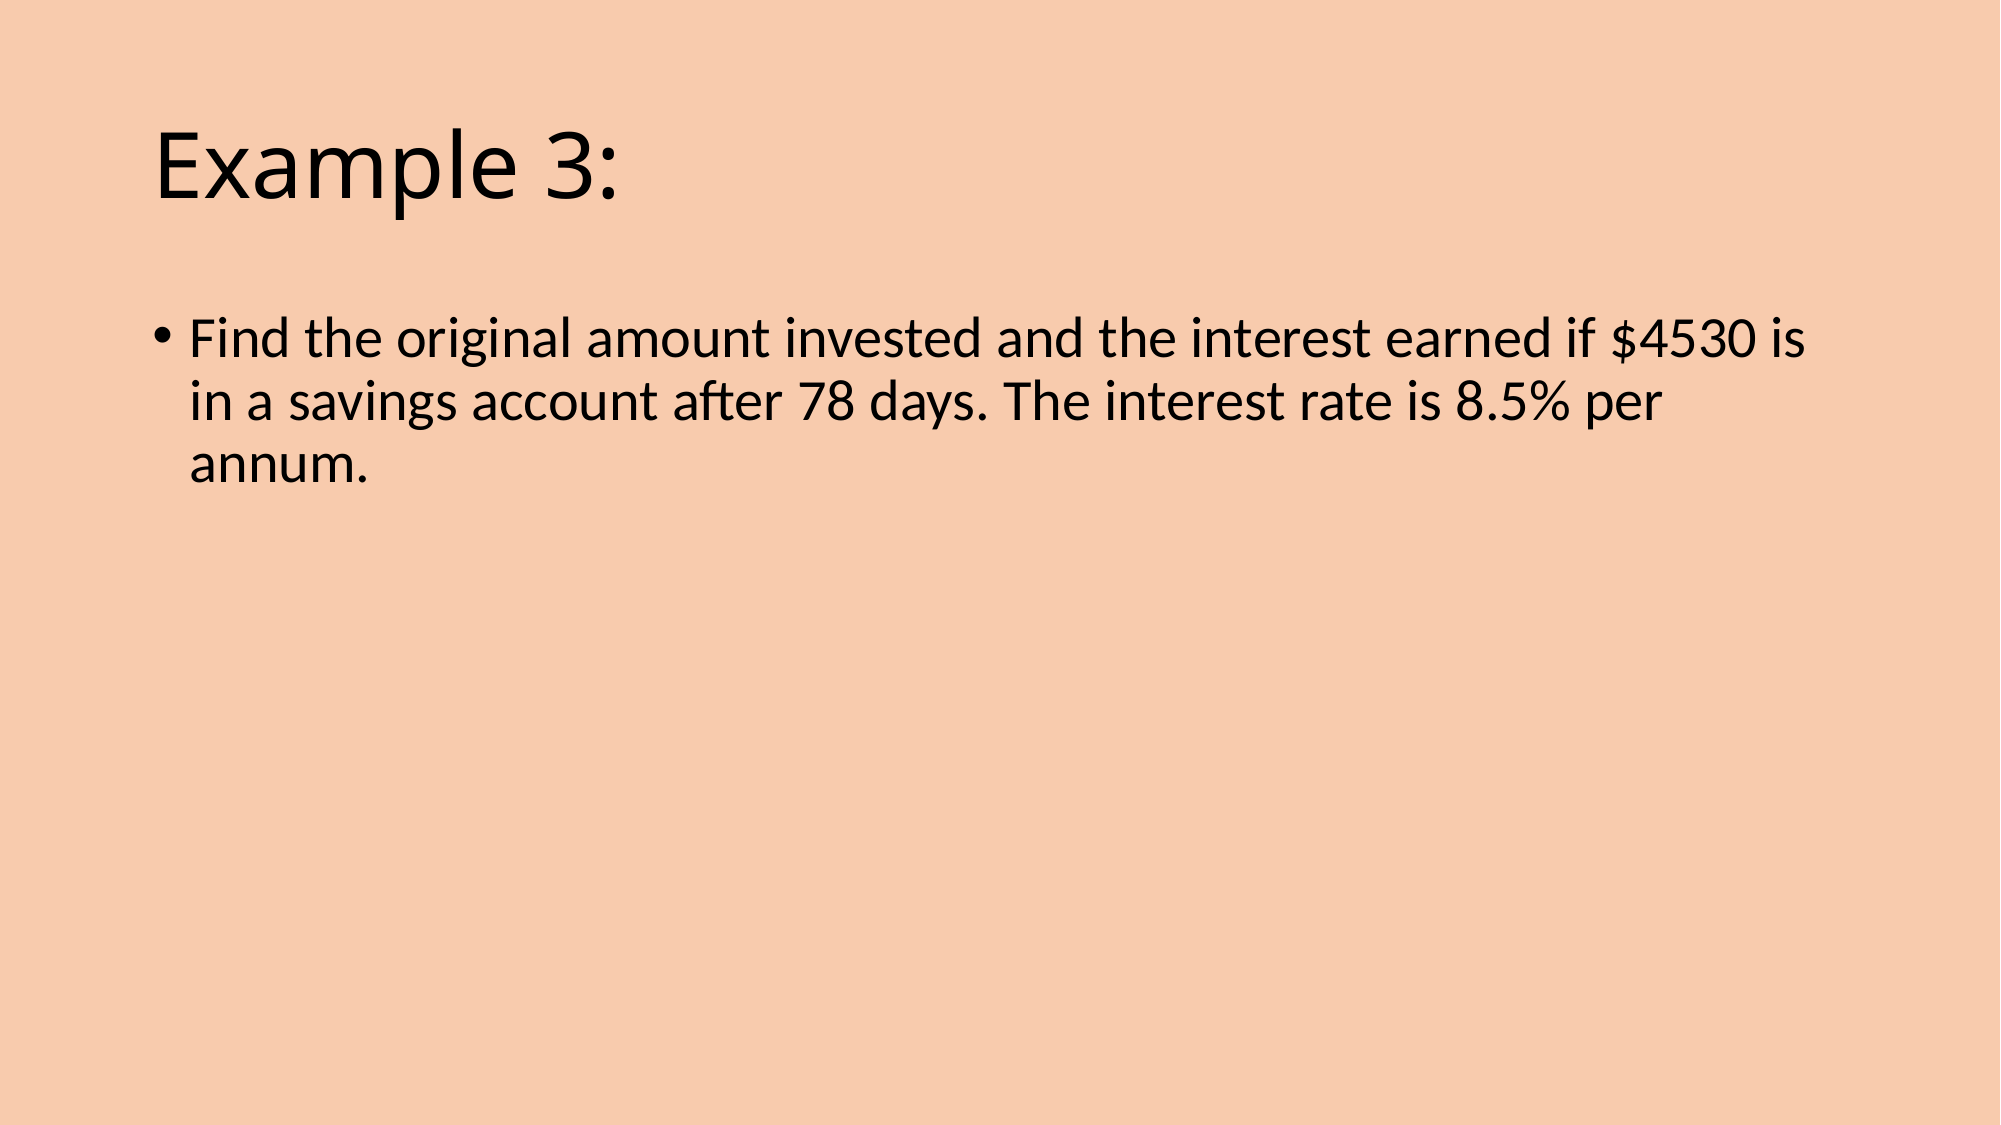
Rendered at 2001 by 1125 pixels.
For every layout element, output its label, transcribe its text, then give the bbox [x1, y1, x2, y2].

list Find the original amount invested and the interest earned if $4530 is in a savings account after 78 days. The interest rate is 8.5% per annum. [137, 299, 1863, 1014]
title Example 3: [137, 59, 1863, 278]
